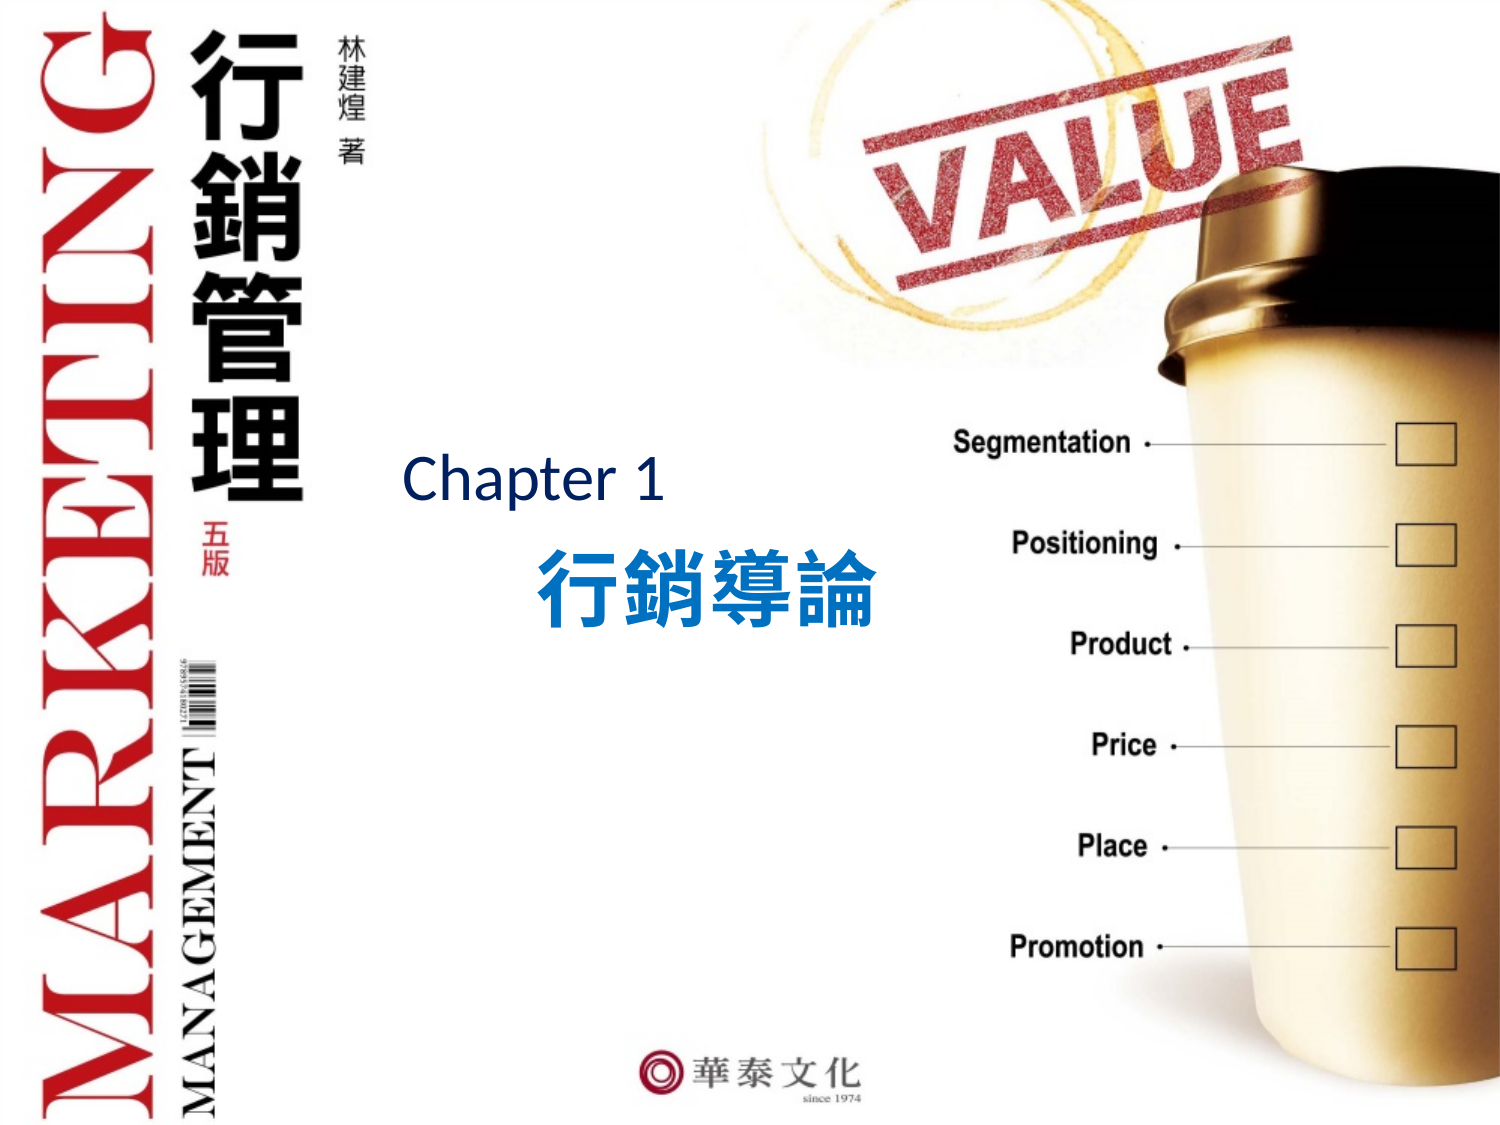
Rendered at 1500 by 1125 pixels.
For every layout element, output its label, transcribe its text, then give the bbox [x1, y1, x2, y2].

text_box Chapter 1 [387, 426, 749, 521]
text_box 行銷導論 [522, 529, 971, 645]
picture [0, 0, 1500, 1125]
